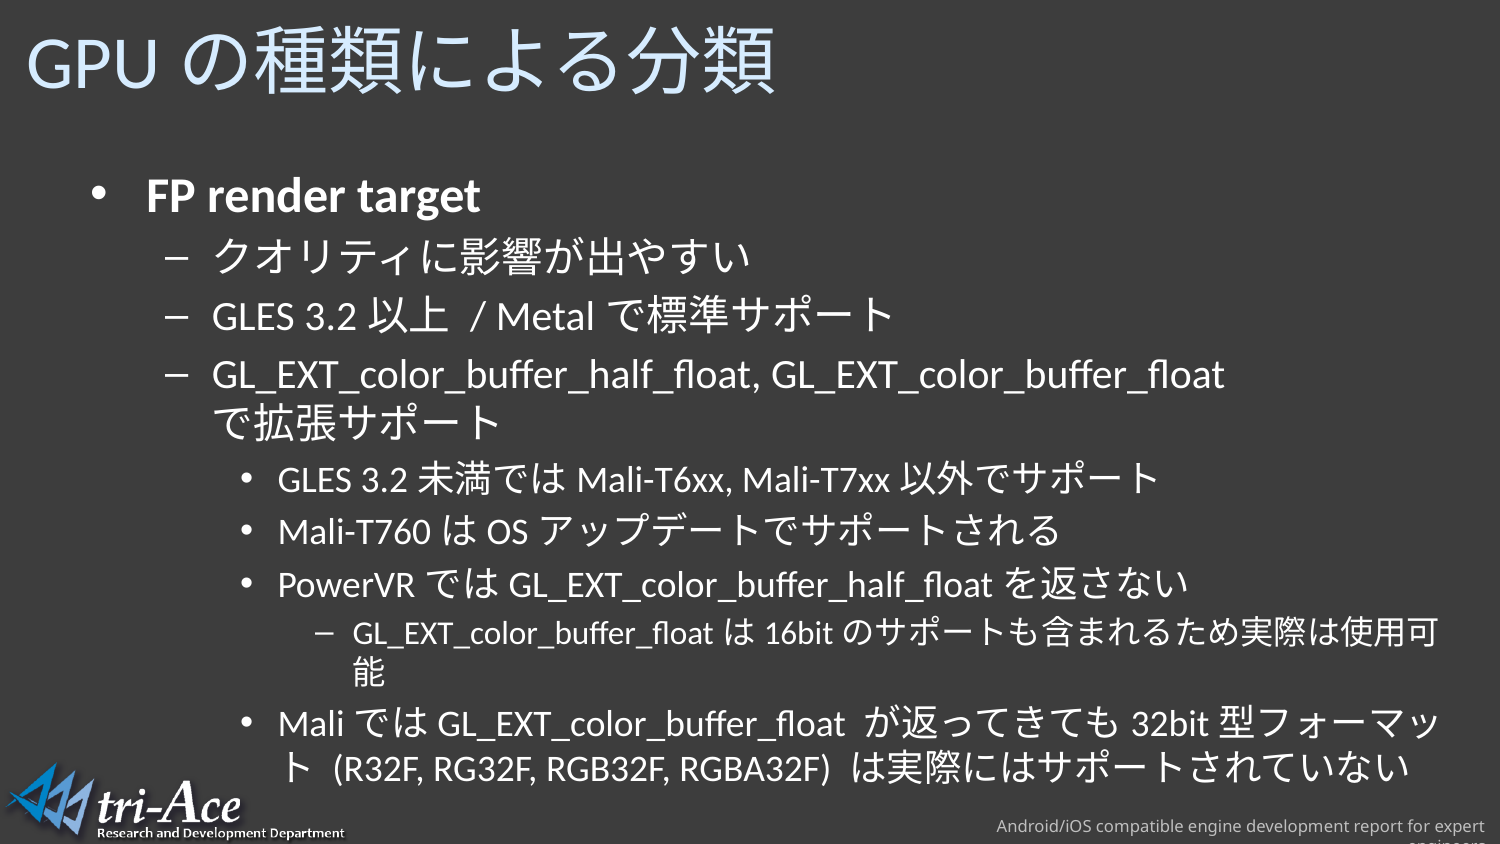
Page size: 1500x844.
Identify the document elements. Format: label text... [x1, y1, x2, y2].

list FP render target クオリティに影響が出やすい GLES 3.2以上 / Metalで標準サポート GL_EXT_color_buffer_half_float, GL_EXT_color_buffer_float で拡張サポート GLES 3.2未満ではMali-T6xx, Mali-T7xx以外でサポート Mali-T760はOSアップデートでサポートされる PowerVRではGL_EXT_color_buffer_half_floatを返さない GL_EXT_color_buffer_floatは16bitのサポートも含まれるため実際は使用可能 MaliではGL_EXT_color_buffer_float が返ってきても32bit型フォーマット (R32F, RG32F, RGB32F, RGBA32F) は実際にはサポートされていない [74, 154, 1489, 745]
title GPUの種類による分類 [11, 5, 1481, 105]
picture [0, 757, 352, 844]
